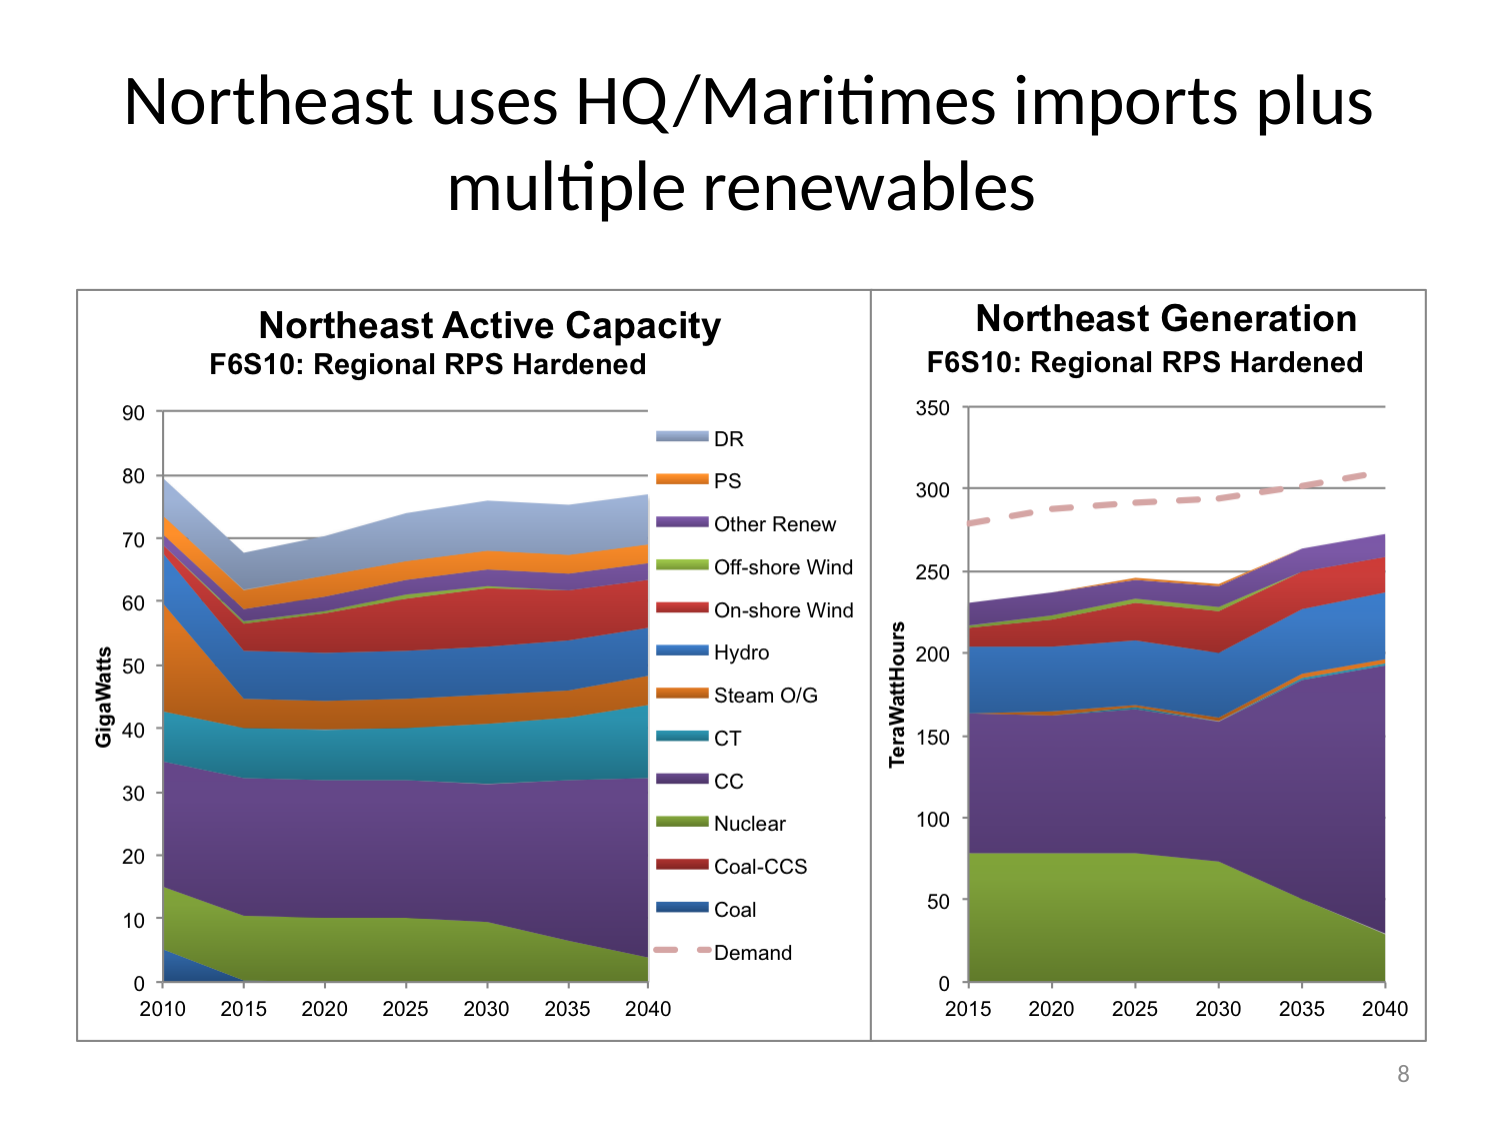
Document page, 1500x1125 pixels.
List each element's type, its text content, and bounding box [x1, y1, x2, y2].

title Northeast uses HQ/Maritimes imports plus multiple renewables [75, 45, 1425, 233]
picture [74, 288, 1428, 1043]
slide_number 8 [1074, 1052, 1425, 1103]
